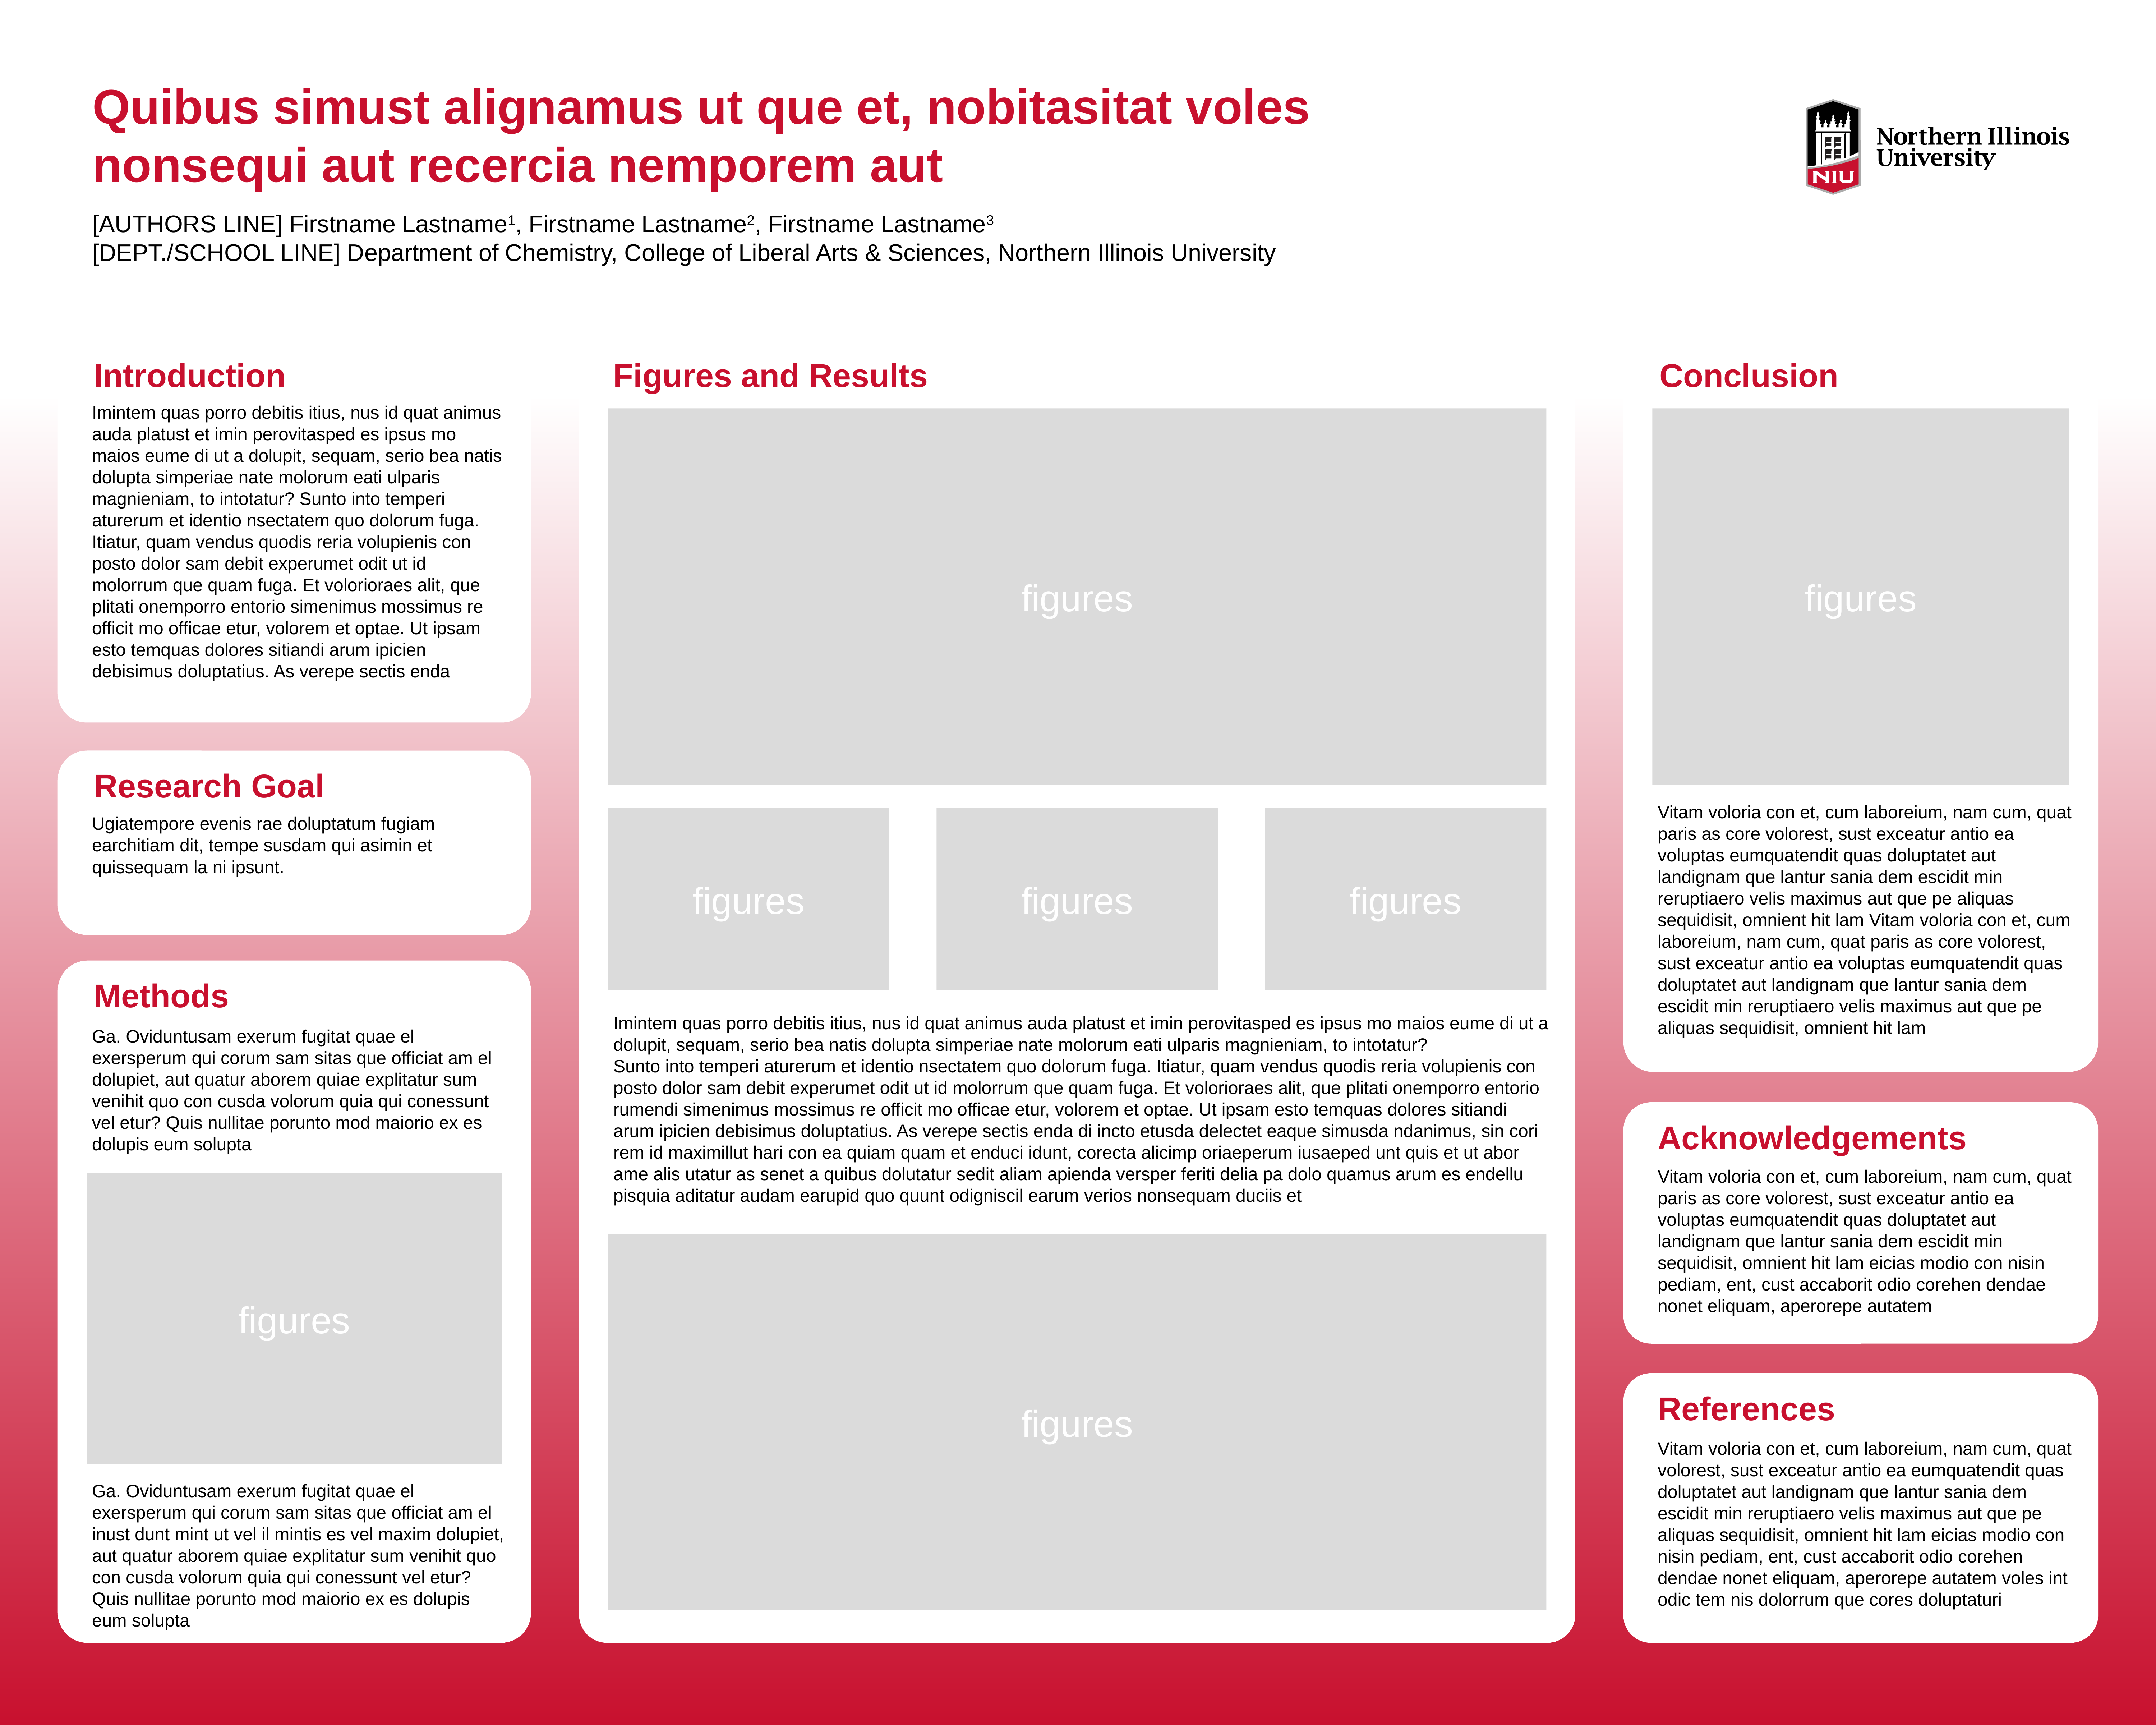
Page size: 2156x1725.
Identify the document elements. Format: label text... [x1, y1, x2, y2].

text_box Vitam voloria con et, cum laboreium, nam cum, quat paris as core volorest, sust exceatur antio ea voluptas eumquatendit quas doluptatet aut landignam que lantur sania dem escidit min sequidisit, omnient hit lam eicias modio con nisin pediam, ent, cust accaborit odio corehen dendae nonet eliquam, aperorepe autatem [1652, 1162, 2079, 1319]
text_box figures [608, 808, 890, 990]
text_box Acknowledgements [1652, 1114, 2039, 1159]
text_box figures [936, 808, 1218, 990]
text_box Vitam voloria con et, cum laboreium, nam cum, quat paris as core volorest, sust exceatur antio ea voluptas eumquatendit quas doluptatet aut landignam que lantur sania dem escidit min reruptiaero velis maximus aut que pe aliquas sequidisit, omnient hit lam Vitam voloria con et, cum laboreium, nam cum, quat paris as core volorest, sust exceatur antio ea voluptas eumquatendit quas doluptatet aut landignam que lantur sania dem escidit min reruptiaero velis maximus aut que pe aliquas sequidisit, omnient hit lam [1652, 798, 2080, 1062]
text_box figures [608, 1233, 1547, 1610]
text_box [579, 358, 1576, 1643]
text_box [57, 350, 531, 723]
text_box Imintem quas porro debitis itius, nus id quat animus auda platust et imin perovitasped es ipsus mo maios eume di ut a dolupit, sequam, serio bea natis dolupta simperiae nate molorum eati ulparis magnieniam, to intotatur? Sunto into temperi aturerum et identio nsectatem quo dolorum fuga. Itiatur, quam vendus quodis reria volupienis con posto dolor sam debit experumet odit ut id molorrum que quam fuga. Et volorioraes alit, que plitati onemporro entorio rumendi simenimus mossimus re officit mo officae etur, volorem et optae. Ut ipsam esto temquas dolores sitiandi arum ipicien debisimus doluptatius. As verepe sectis enda di incto etusda delectet eaque simusda ndanimus, sin cori rem id maximillut hari con ea quiam quam et enduci idunt, corecta alicimp oriaeperum iusaeped unt quis et ut abor ame alis utatur as senet a quibus dolutatur sedit aliam apienda versper feriti delia pa dolo quamus arum es endellu pisquia aditatur audam earupid quo quunt odigniscil earum verios nonsequam duciis et [608, 1009, 1557, 1209]
text_box Ga. Oviduntusam exerum fugitat quae el exersperum qui corum sam sitas que officiat am el inust dunt mint ut vel il mintis es vel maxim dolupiet, aut quatur aborem quiae explitatur sum venihit quo con cusda volorum quia qui conessunt vel etur? Quis nullitae porunto mod maiorio ex es dolupis eum solupta [87, 1476, 510, 1633]
text_box Research Goal [88, 762, 491, 807]
text_box [1623, 350, 2099, 1072]
text_box figures [1265, 808, 1547, 990]
text_box [1623, 1373, 2099, 1643]
picture [1806, 99, 2069, 132]
text_box figures [1652, 408, 2070, 785]
text_box [57, 750, 531, 935]
text_box Introduction [88, 358, 491, 397]
text_box figures [608, 408, 1547, 785]
text_box Figures and Results [608, 358, 1025, 397]
text_box [57, 132, 2099, 358]
text_box [AUTHORS LINE] Firstname Lastname1, Firstname Lastname2, Firstname Lastname3 [DEPT./SCHOOL LINE] Department of Chemistry, College of Liberal Arts & Sciences, Northern Illinois University [87, 206, 1407, 268]
text_box Ga. Oviduntusam exerum fugitat quae el exersperum qui corum sam sitas que officiat am el dolupiet, aut quatur aborem quiae explitatur sum venihit quo con cusda volorum quia qui conessunt vel etur? Quis nullitae porunto mod maiorio ex es dolupis eum solupta [87, 1022, 510, 1157]
text_box [57, 960, 531, 1643]
text_box [1623, 1102, 2099, 1344]
text_box Imintem quas porro debitis itius, nus id quat animus auda platust et imin perovitasped es ipsus mo maios eume di ut a dolupit, sequam, serio bea natis dolupta simperiae nate molorum eati ulparis magnieniam, to intotatur? Sunto into temperi aturerum et identio nsectatem quo dolorum fuga. Itiatur, quam vendus quodis reria volupienis con posto dolor sam debit experumet odit ut id molorrum que quam fuga. Et volorioraes alit, que plitati onemporro entorio simenimus mossimus re officit mo officae etur, volorem et optae. Ut ipsam esto temquas dolores sitiandi arum ipicien debisimus doluptatius. As verepe sectis enda [87, 398, 510, 684]
text_box Vitam voloria con et, cum laboreium, nam cum, quat volorest, sust exceatur antio ea eumquatendit quas doluptatet aut landignam que lantur sania dem escidit min reruptiaero velis maximus aut que pe aliquas sequidisit, omnient hit lam eicias modio con nisin pediam, ent, cust accaborit odio corehen dendae nonet eliquam, aperorepe autatem voles int odic tem nis dolorrum que cores doluptaturi [1652, 1434, 2079, 1612]
text_box figures [86, 1173, 502, 1464]
text_box Conclusion [1654, 358, 2041, 397]
text_box Ugiatempore evenis rae doluptatum fugiam earchitiam dit, tempe susdam qui asimin et quissequam la ni ipsunt. [87, 809, 510, 880]
text_box References [1652, 1385, 2039, 1430]
text_box Methods [88, 972, 491, 1017]
text_box Quibus simust alignamus ut que et, nobitasitat voles nonsequi aut recercia nemporem aut [87, 72, 1432, 195]
